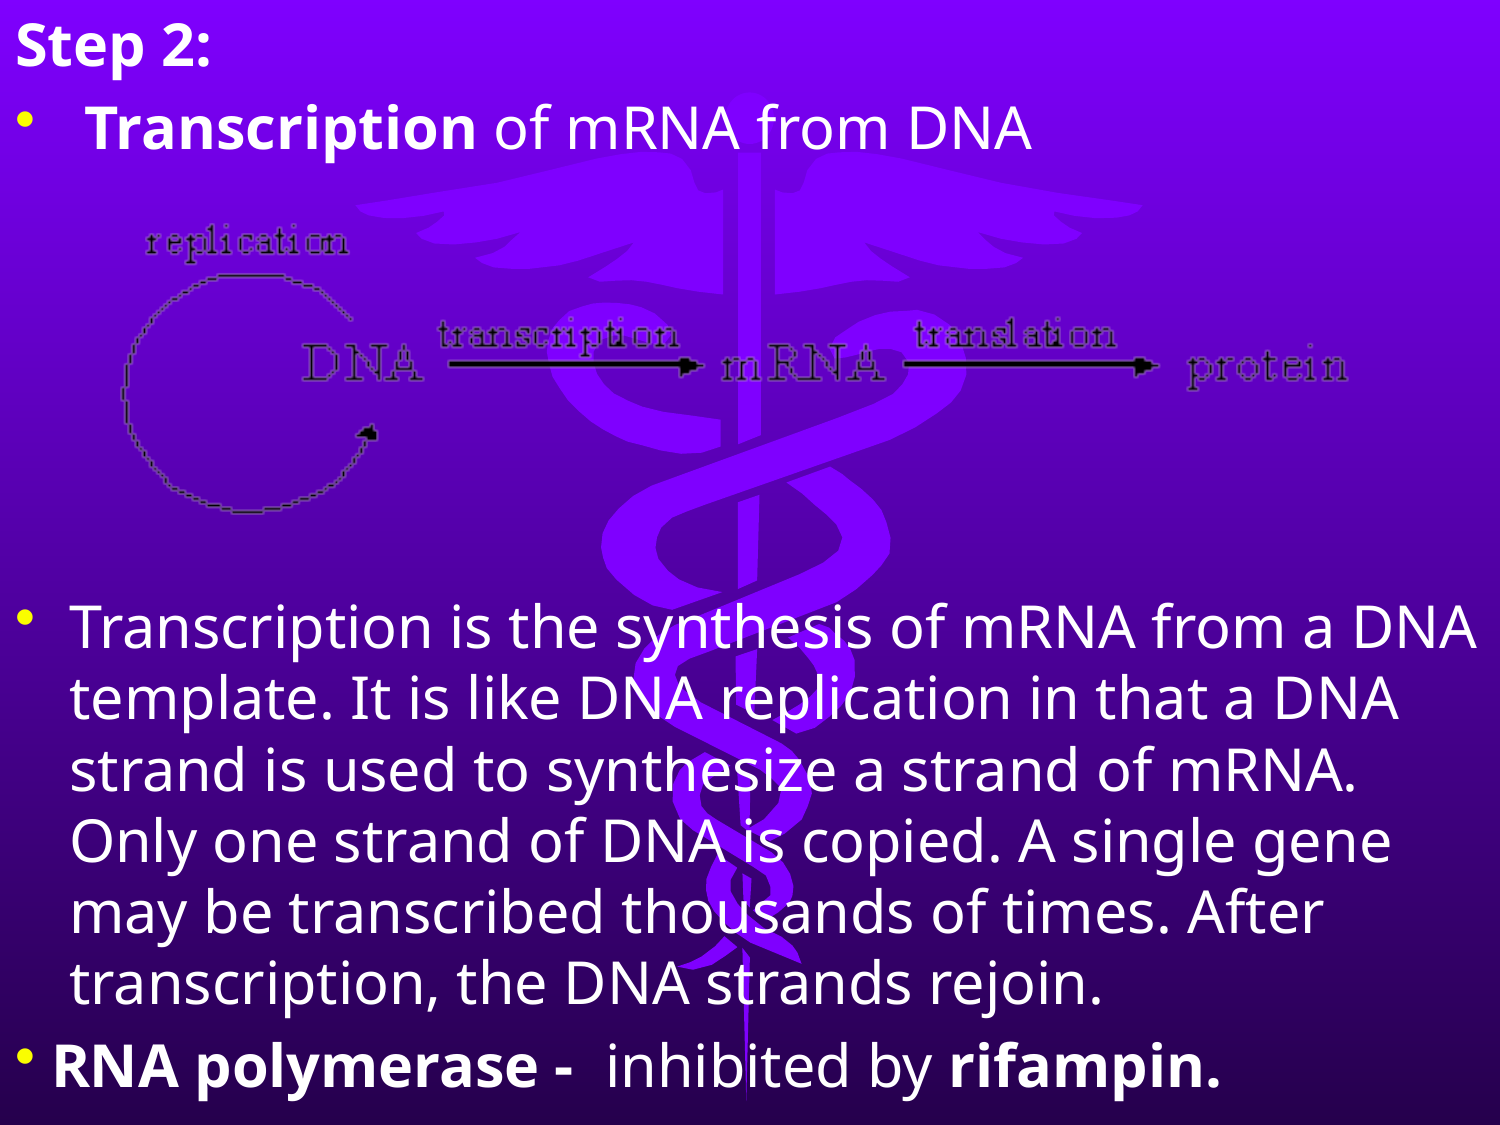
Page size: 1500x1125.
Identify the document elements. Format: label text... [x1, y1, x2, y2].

list Step 2: Transcription of mRNA from DNA Transcription is the synthesis of mRNA from a DNA template. It is like DNA replication in that a DNA strand is used to synthesize a strand of mRNA. Only one strand of DNA is copied. A single gene may be transcribed thousands of times. After transcription, the DNA strands rejoin. RNA polymerase - inhibited by rifampin. [0, 0, 1500, 1125]
picture [112, 212, 1363, 526]
